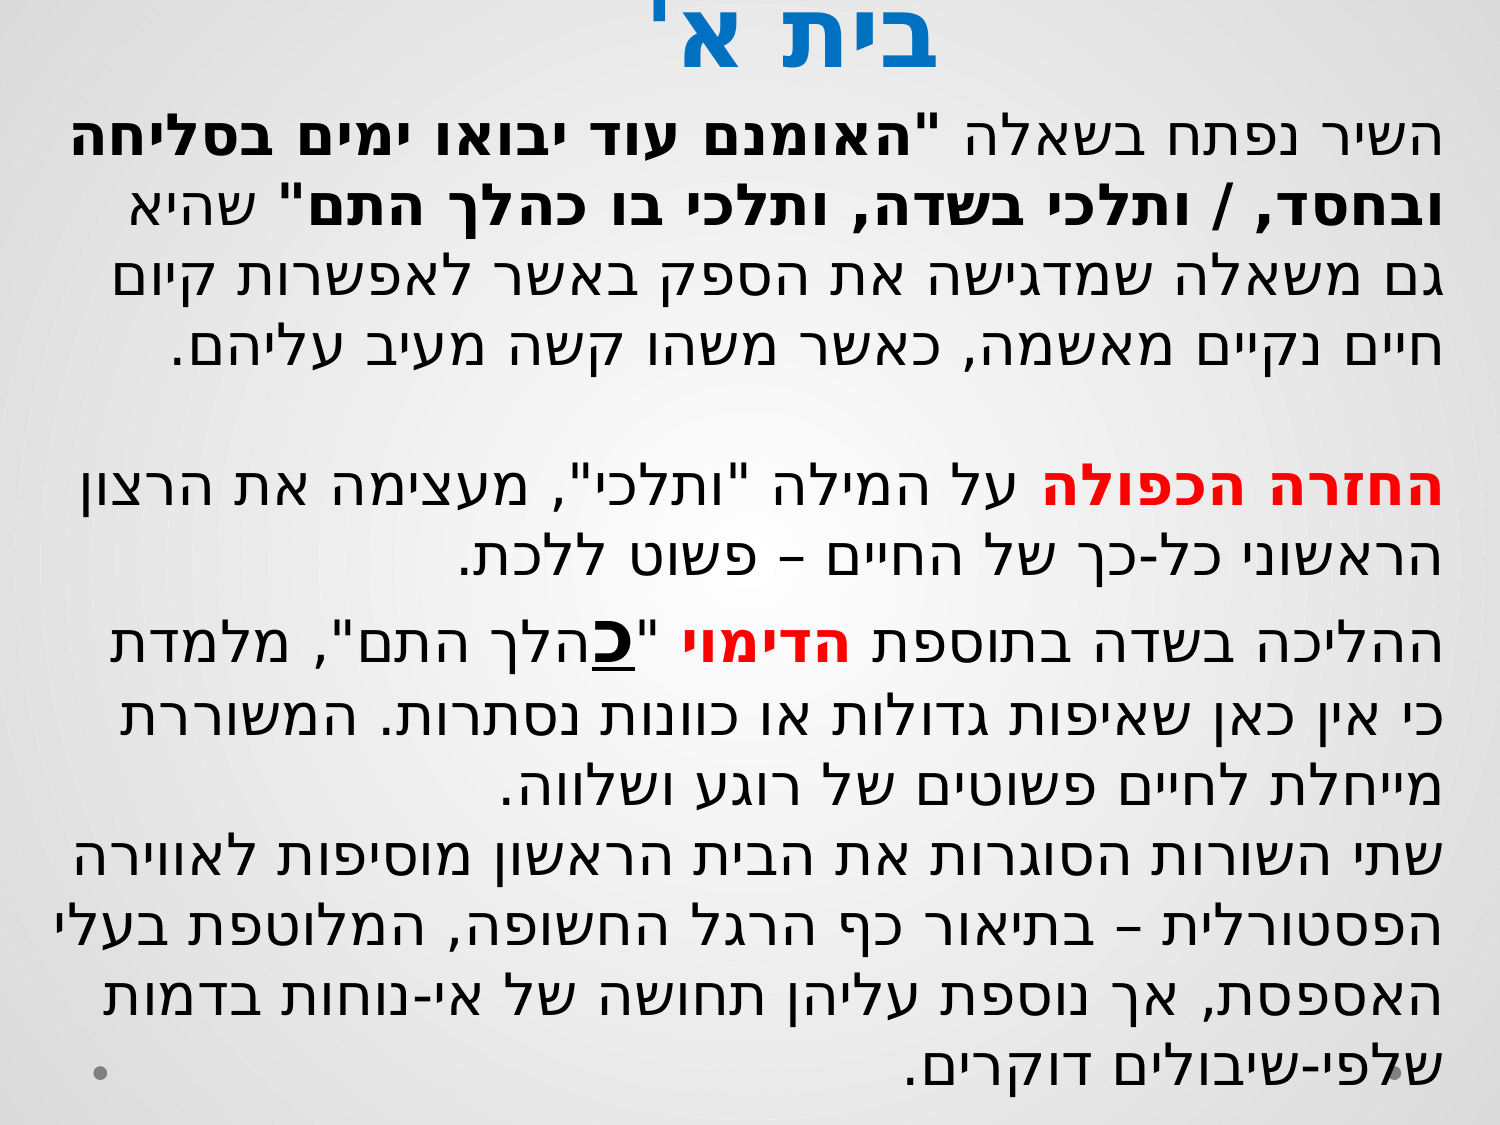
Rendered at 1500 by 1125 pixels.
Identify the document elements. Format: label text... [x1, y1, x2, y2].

text_box השיר נפתח בשאלה "האומנם עוד יבואו ימים בסליחה ובחסד, / ותלכי בשדה, ותלכי בו כהלך התם" שהיא גם משאלה שמדגישה את הספק באשר לאפשרות קיום חיים נקיים מאשמה, כאשר משהו קשה מעיב עליהם. החזרה הכפולה על המילה "ותלכי", מעצימה את הרצון הראשוני כל-כך של החיים – פשוט ללכת. ההליכה בשדה בתוספת הדימוי "כהלך התם", מלמדת כי אין כאן שאיפות גדולות או כוונות נסתרות. המשוררת מייחלת לחיים פשוטים של רוגע ושלווה. שתי השורות הסוגרות את הבית הראשון מוסיפות לאווירה הפסטורלית – בתיאור כף הרגל החשופה, המלוטפת בעלי האספסת, אך נוספת עליהן תחושה של אי-נוחות בדמות שלפי-שיבולים דוקרים. [37, 90, 1461, 1125]
text_box בית א' [629, 0, 956, 90]
